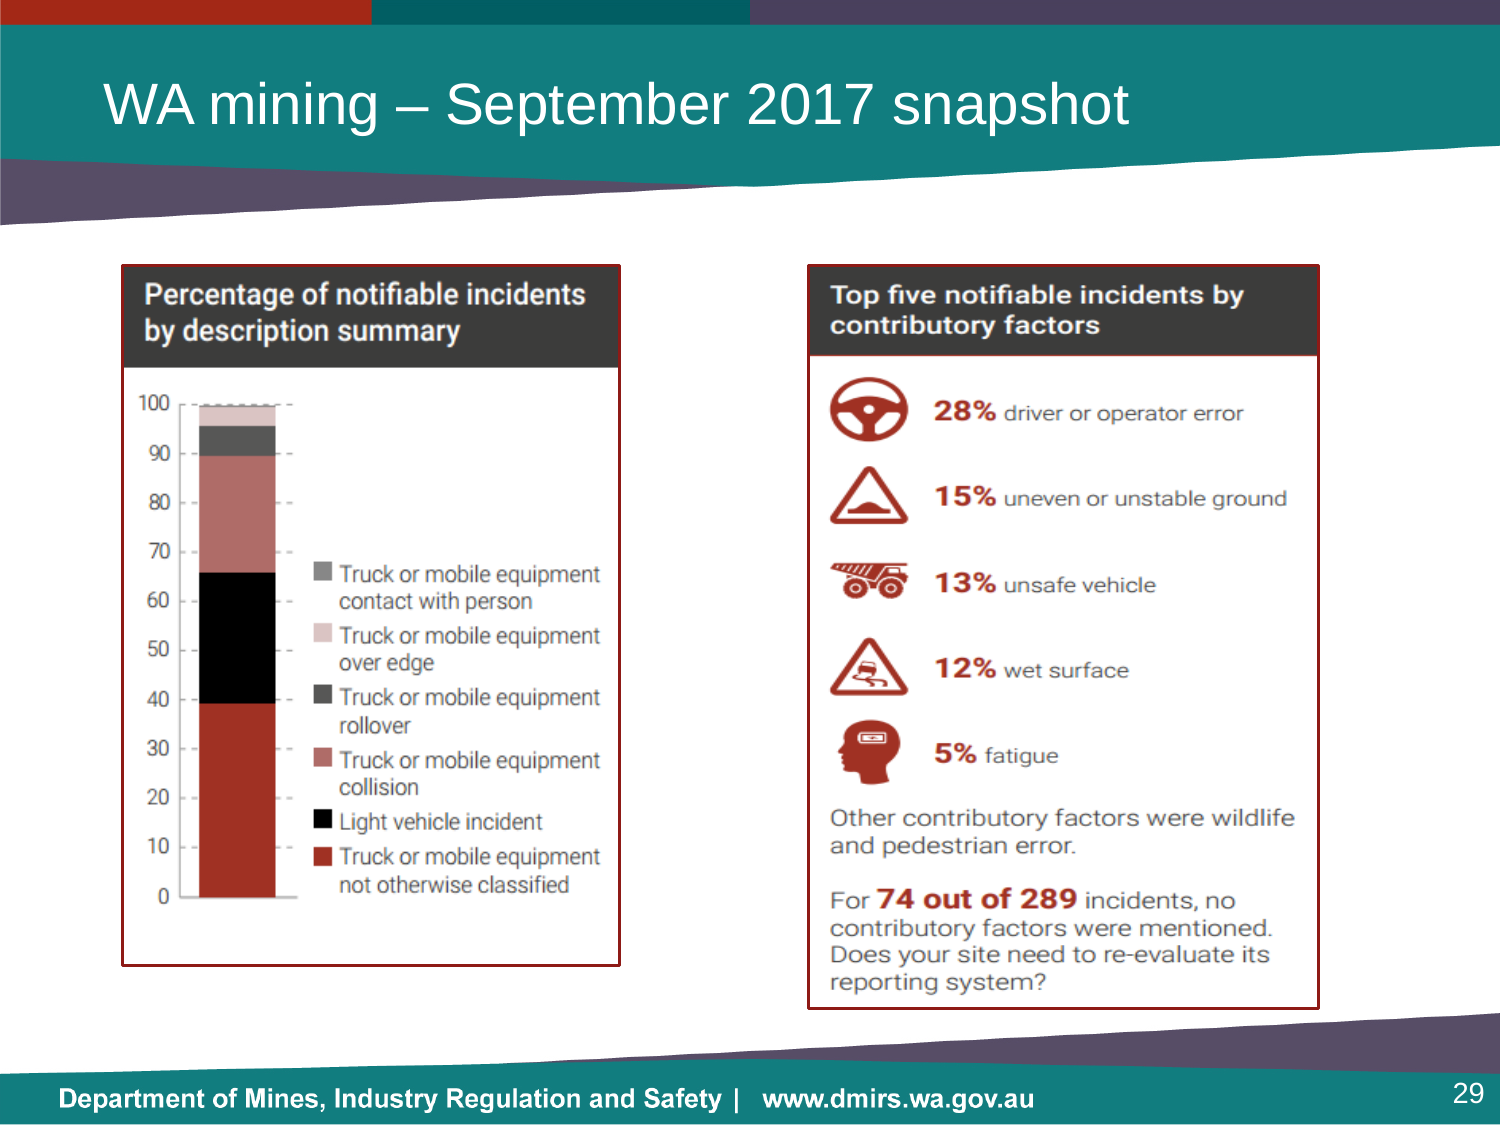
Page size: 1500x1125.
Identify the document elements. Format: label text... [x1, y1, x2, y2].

slide_number 29 [1187, 1066, 1500, 1125]
title WA mining – September 2017 snapshot [88, 39, 1364, 163]
picture [0, 0, 1500, 245]
picture [123, 266, 618, 965]
picture [810, 266, 1318, 1007]
picture [0, 1013, 1500, 1125]
